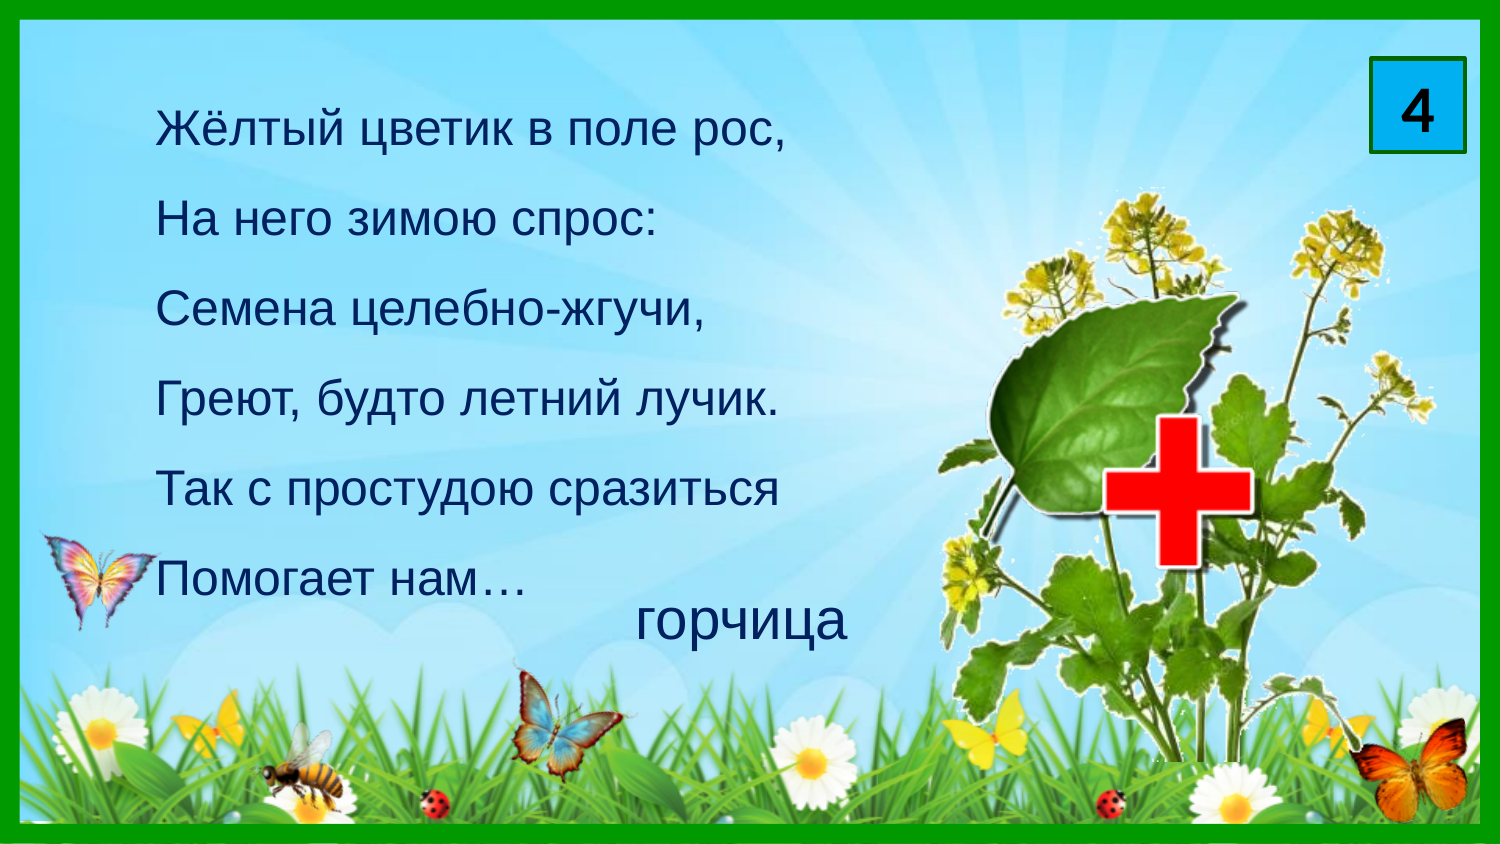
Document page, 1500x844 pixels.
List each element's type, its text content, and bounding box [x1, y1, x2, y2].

picture [20, 20, 1486, 843]
text_box Жёлтый цветик в поле рос, На него зимою спрос: Семена целебно-жгучи, Греют, будто летний лучик. Так с простудою сразиться Помогает нам… [140, 58, 868, 614]
text_box 4 [1371, 58, 1465, 154]
text_box горчица [621, 574, 885, 659]
